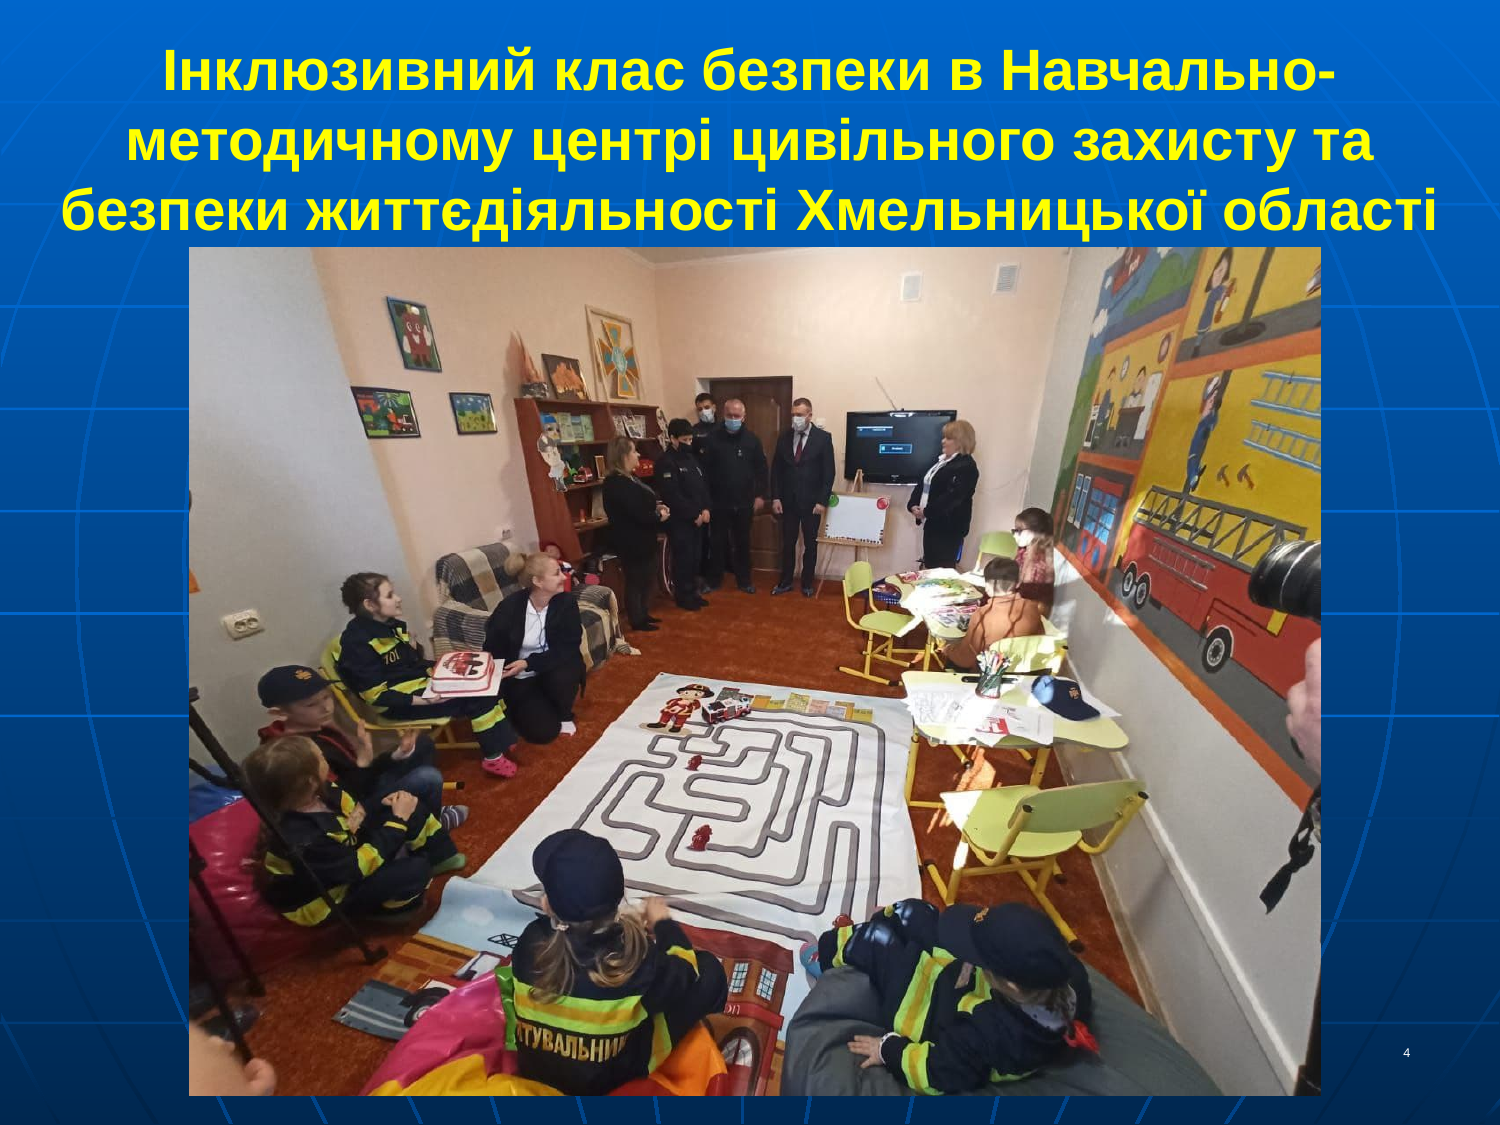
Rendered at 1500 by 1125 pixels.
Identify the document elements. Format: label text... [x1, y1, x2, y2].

slide_number 4 [1324, 1024, 1425, 1100]
picture [189, 247, 1321, 1097]
subtitle Інклюзивний клас безпеки в Навчально-методичному центрі цивільного захисту та безпеки життєдіяльності Хмельницької області [34, 24, 1466, 412]
